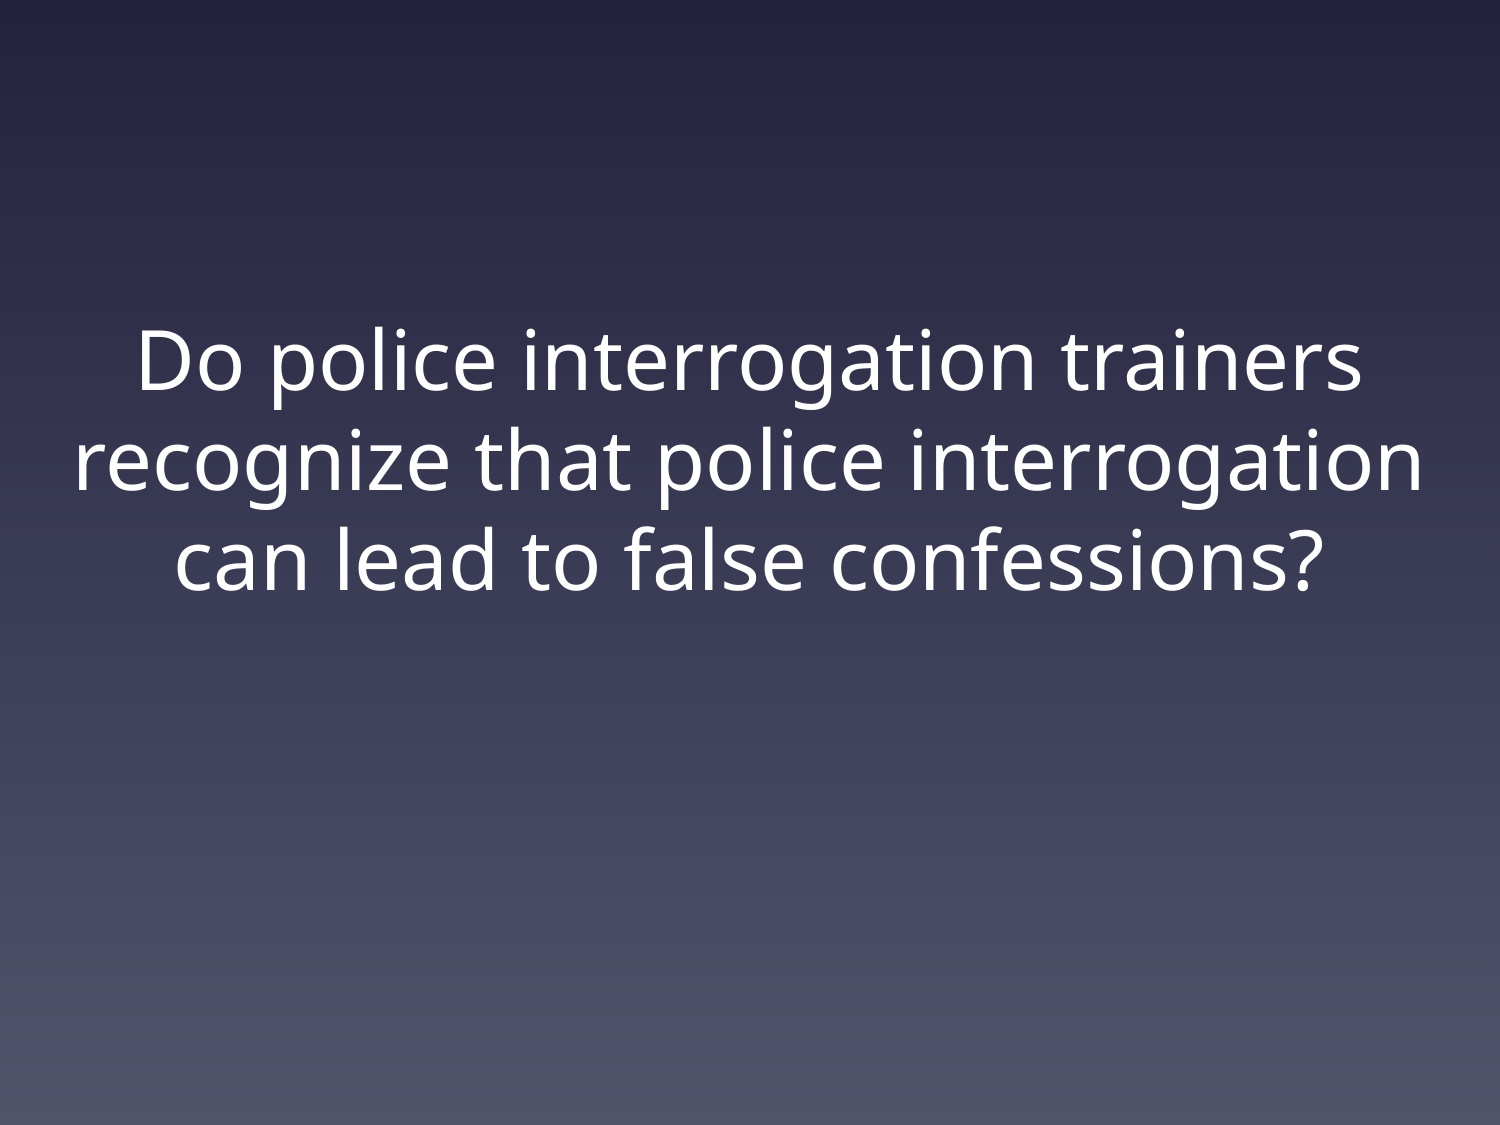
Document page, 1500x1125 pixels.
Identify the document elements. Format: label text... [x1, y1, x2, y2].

text_box Do police interrogation trainers recognize that police interrogation can lead to false confessions? [0, 0, 1500, 615]
